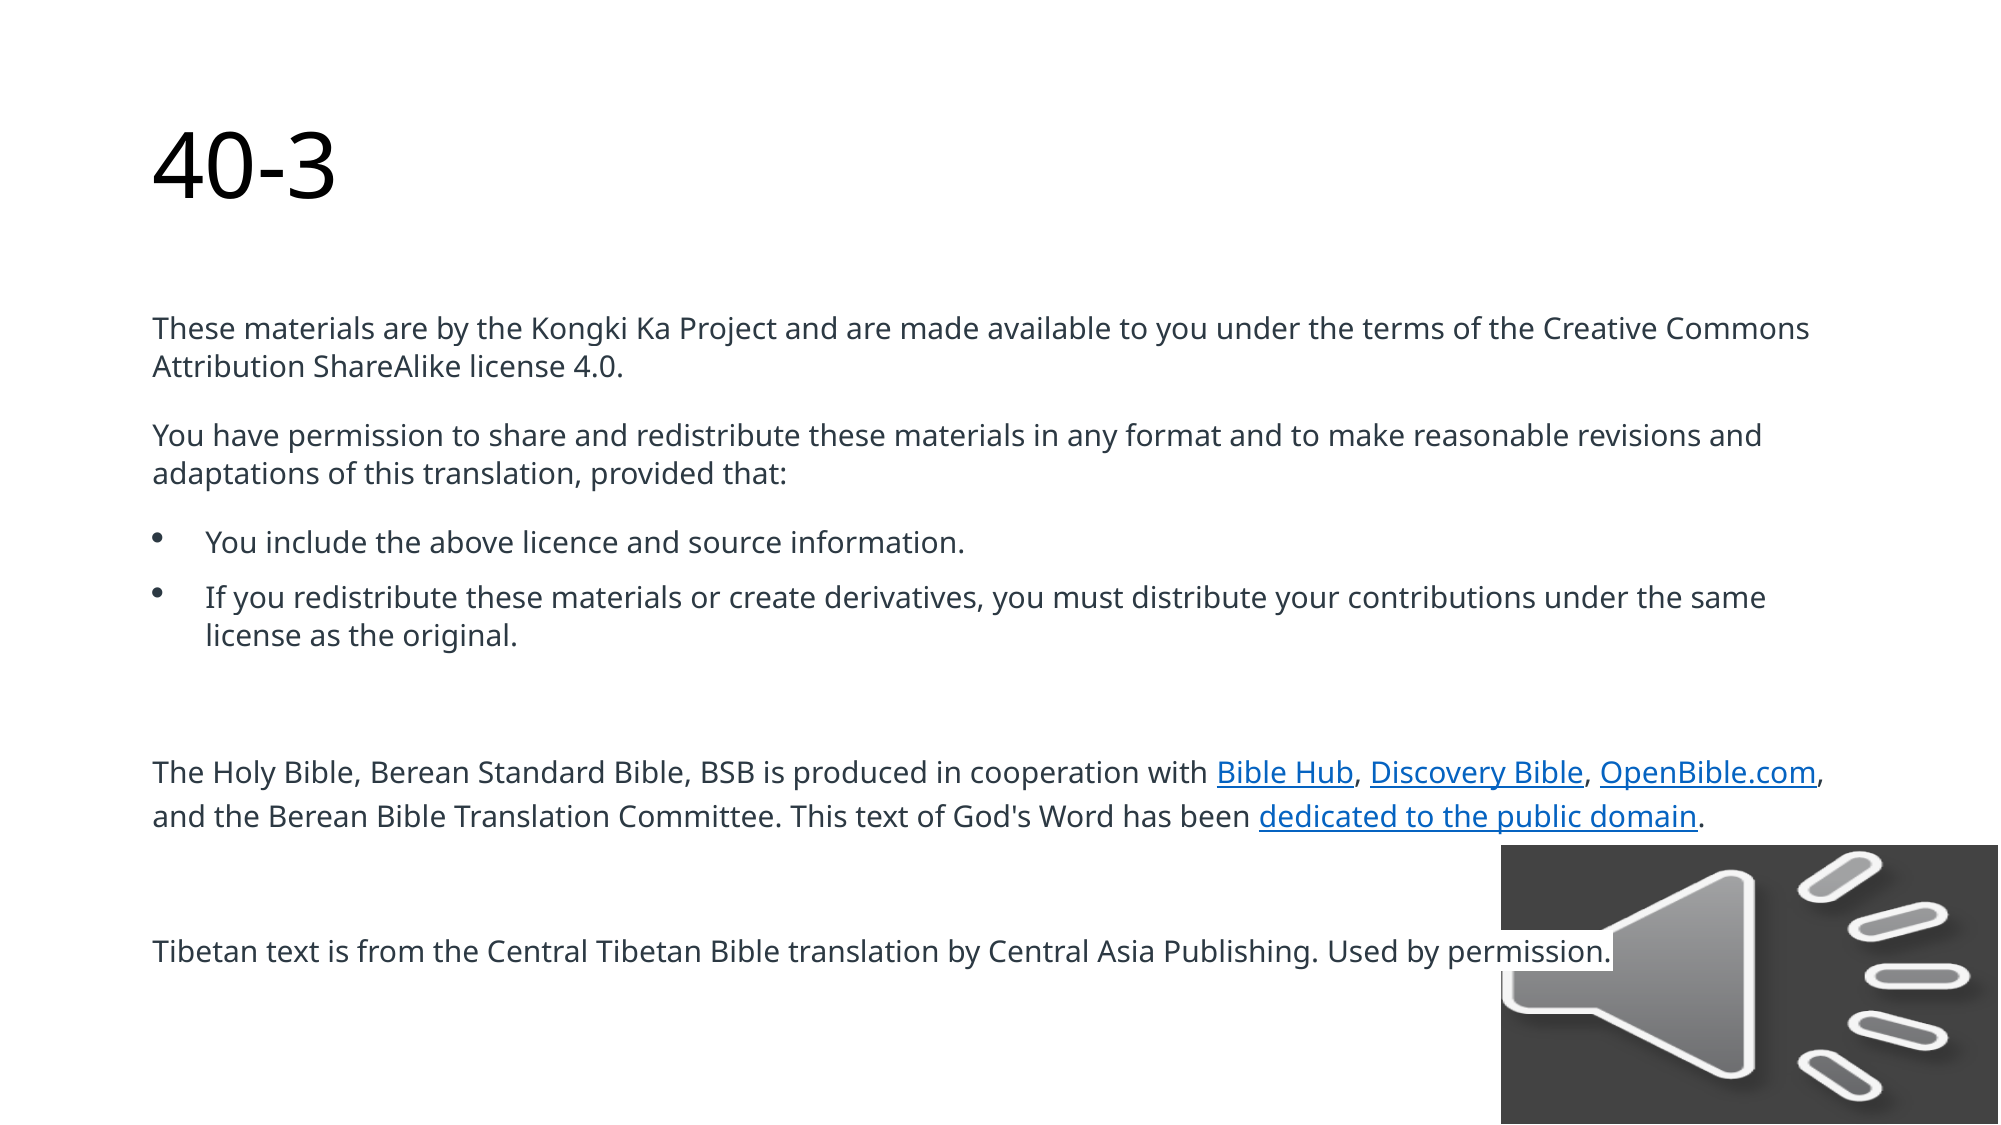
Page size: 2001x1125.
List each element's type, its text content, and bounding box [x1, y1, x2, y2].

picture [1500, 843, 2000, 1125]
title 40-3 [137, 59, 1863, 278]
list These materials are by the Kongki Ka Project and are made available to you under the terms of the Creative Commons Attribution ShareAlike license 4.0. You have permission to share and redistribute these materials in any format and to make reasonable revisions and adaptations of this translation, provided that: You include the above licence and source information. If you redistribute these materials or create derivatives, you must distribute your contributions under the same license as the original. The Holy Bible, Berean Standard Bible, BSB is produced in cooperation with Bible Hub, Discovery Bible, OpenBible.com, and the Berean Bible Translation Committee. This text of God's Word has been dedicated to the public domain. Tibetan text is from the Central Tibetan Bible translation by Central Asia Publishing. Used by permission. [137, 299, 1863, 1014]
